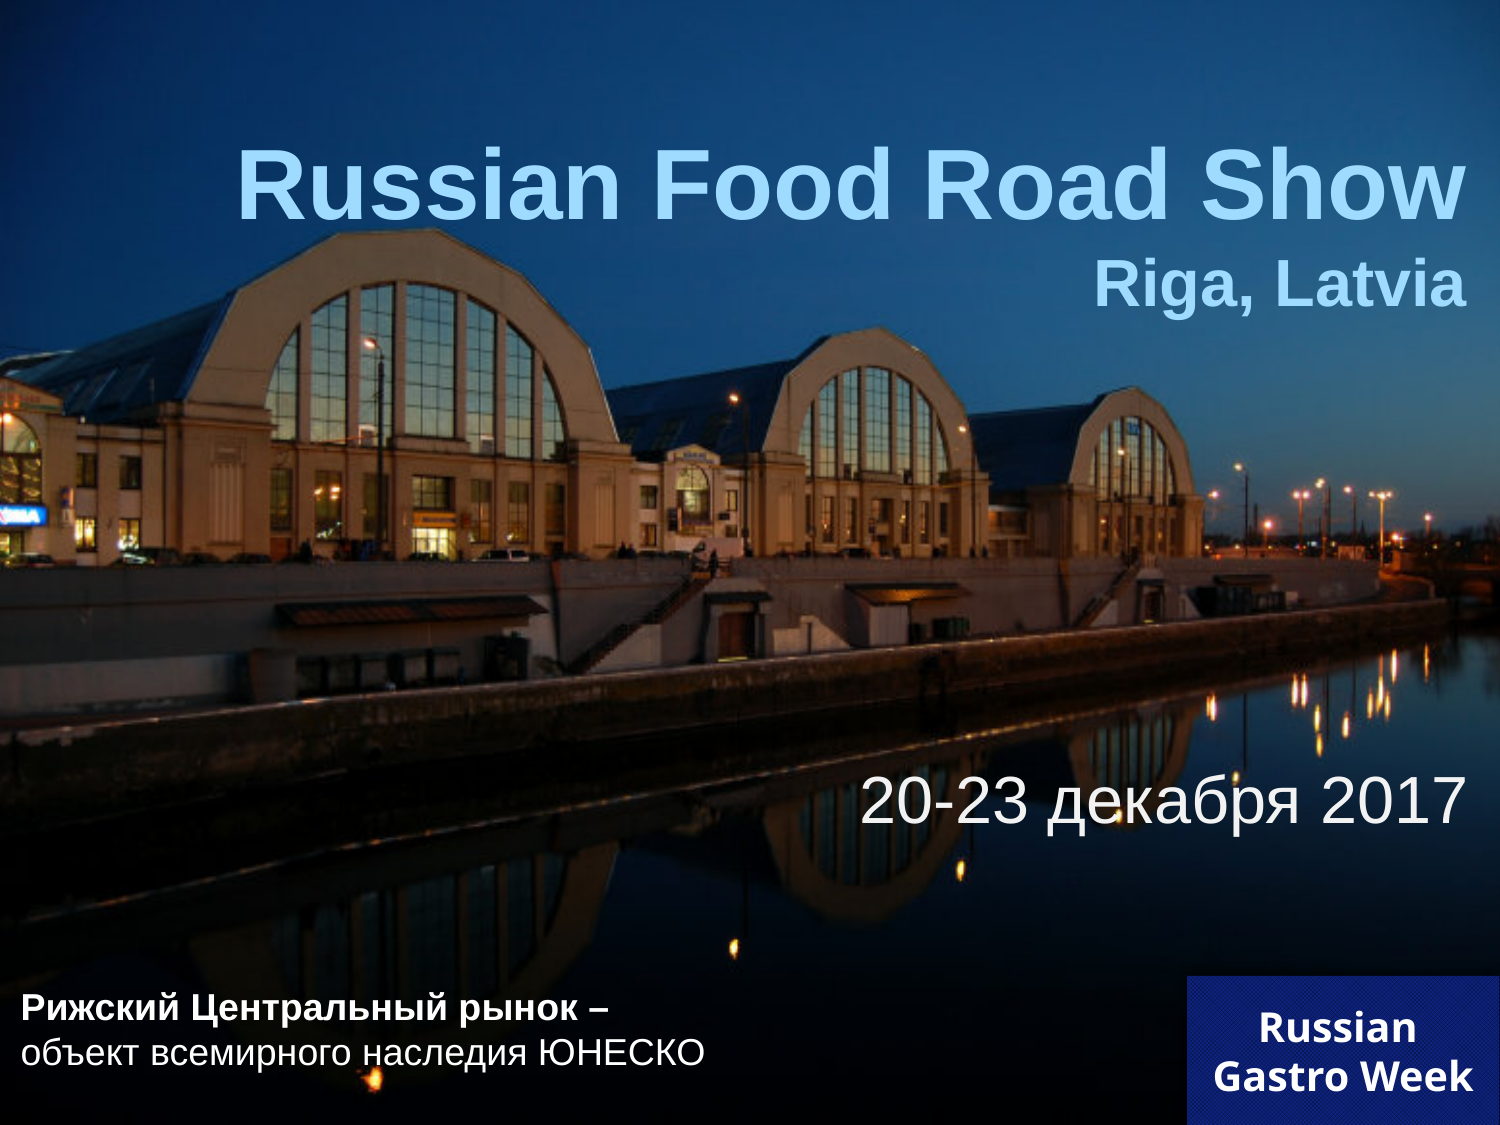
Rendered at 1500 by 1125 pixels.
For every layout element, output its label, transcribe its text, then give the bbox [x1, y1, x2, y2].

text_box 20-23 декабря 2017 [844, 750, 1500, 845]
text_box Рижский Центральный рынок – объект всемирного наследия ЮНЕСКО [5, 975, 821, 1081]
text_box Russian Gastro Week [1187, 975, 1500, 1125]
picture [0, 0, 1500, 1125]
title Russian Food Road Show Riga, Latvia [135, 66, 1483, 374]
